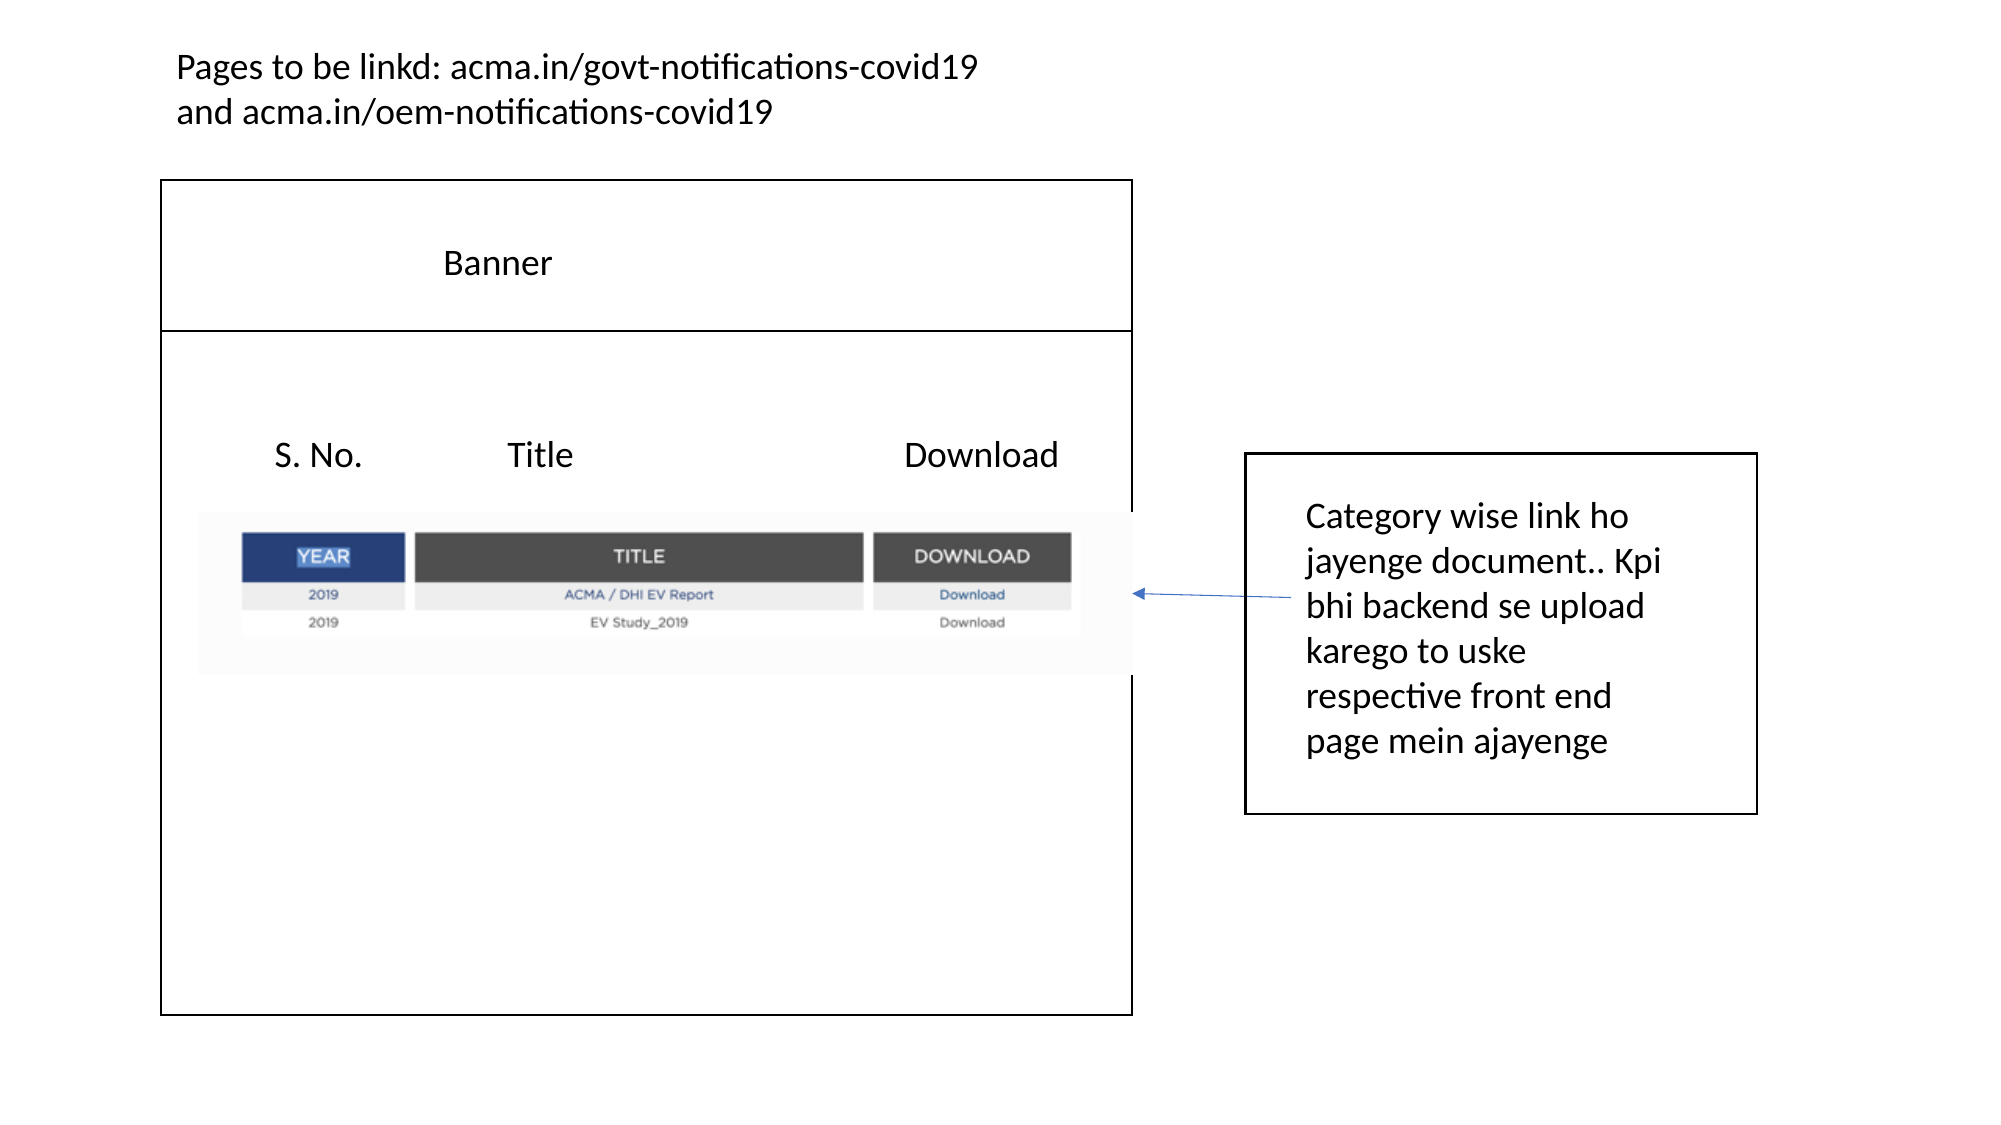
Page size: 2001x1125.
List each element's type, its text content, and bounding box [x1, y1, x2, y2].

text_box [1244, 452, 1758, 815]
text_box [160, 332, 1133, 1016]
picture [198, 512, 1133, 675]
text_box Banner [428, 230, 884, 291]
text_box [160, 179, 1133, 332]
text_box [1132, 593, 1291, 598]
text_box S. No. Title Download [259, 423, 1083, 483]
text_box Pages to be linkd: acma.in/govt-notifications-covid19 and acma.in/oem-notifications-covid19 [161, 34, 1193, 140]
